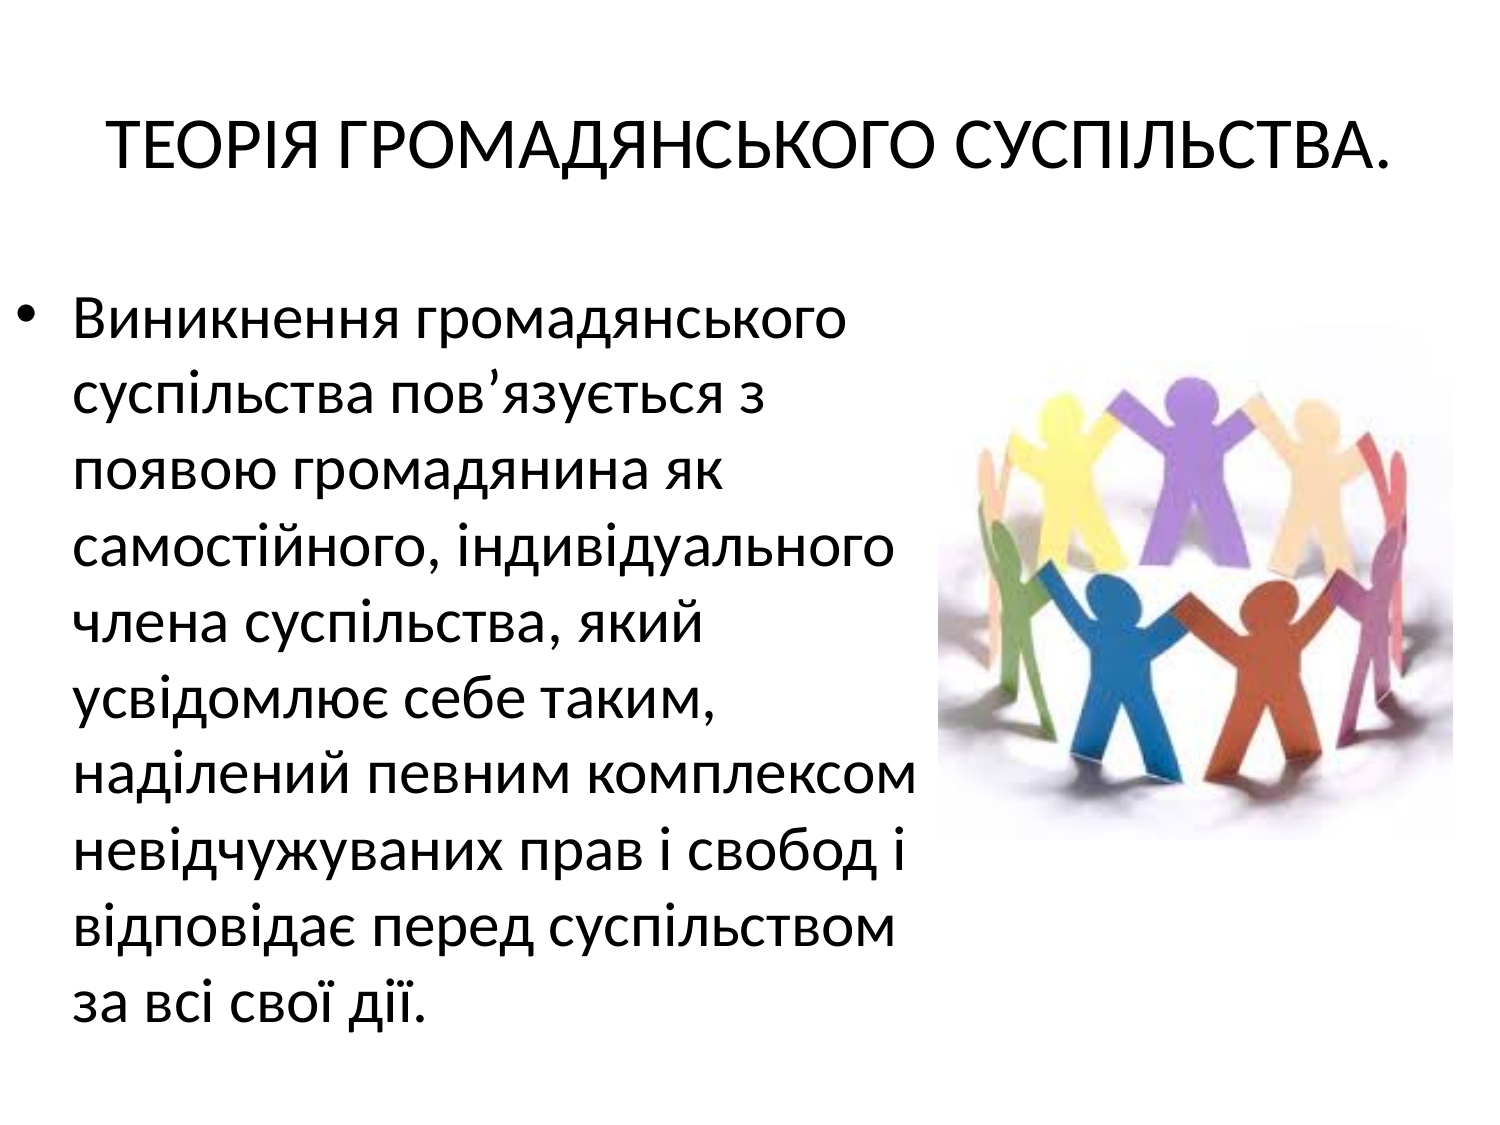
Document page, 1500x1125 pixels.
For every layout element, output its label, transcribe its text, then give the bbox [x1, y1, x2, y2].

title ТЕОРІЯ ГРОМАДЯНСЬКОГО СУСПІЛЬСТВА. [75, 45, 1425, 233]
picture [938, 325, 1453, 841]
list Виникнення громадянського суспільства пов’язується з появою громадянина як самостійного, індивідуального члена суспільства, який усвідомлює себе таким, наділений певним комплексом невідчужуваних прав і свобод і відповідає перед суспільством за всі свої дії. [0, 267, 939, 1071]
